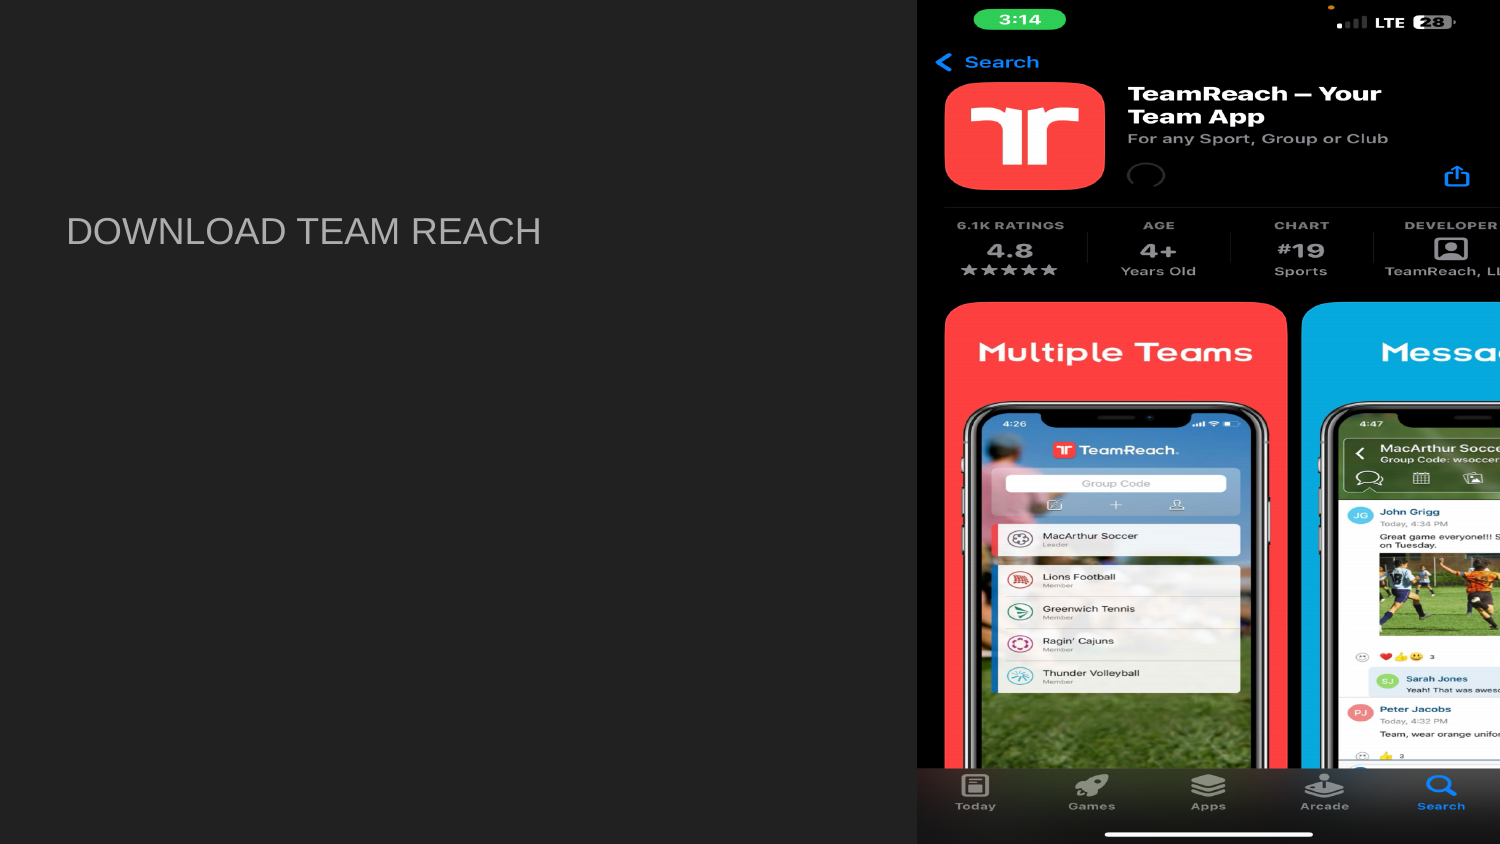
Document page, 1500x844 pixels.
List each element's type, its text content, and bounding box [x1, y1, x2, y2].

picture [1382, 343, 1407, 361]
picture [1454, 348, 1471, 361]
list DOWNLOAD TEAM REACH [51, 189, 912, 750]
picture [917, 0, 1500, 844]
picture [1410, 348, 1429, 361]
picture [1475, 348, 1495, 361]
picture [1433, 348, 1450, 361]
